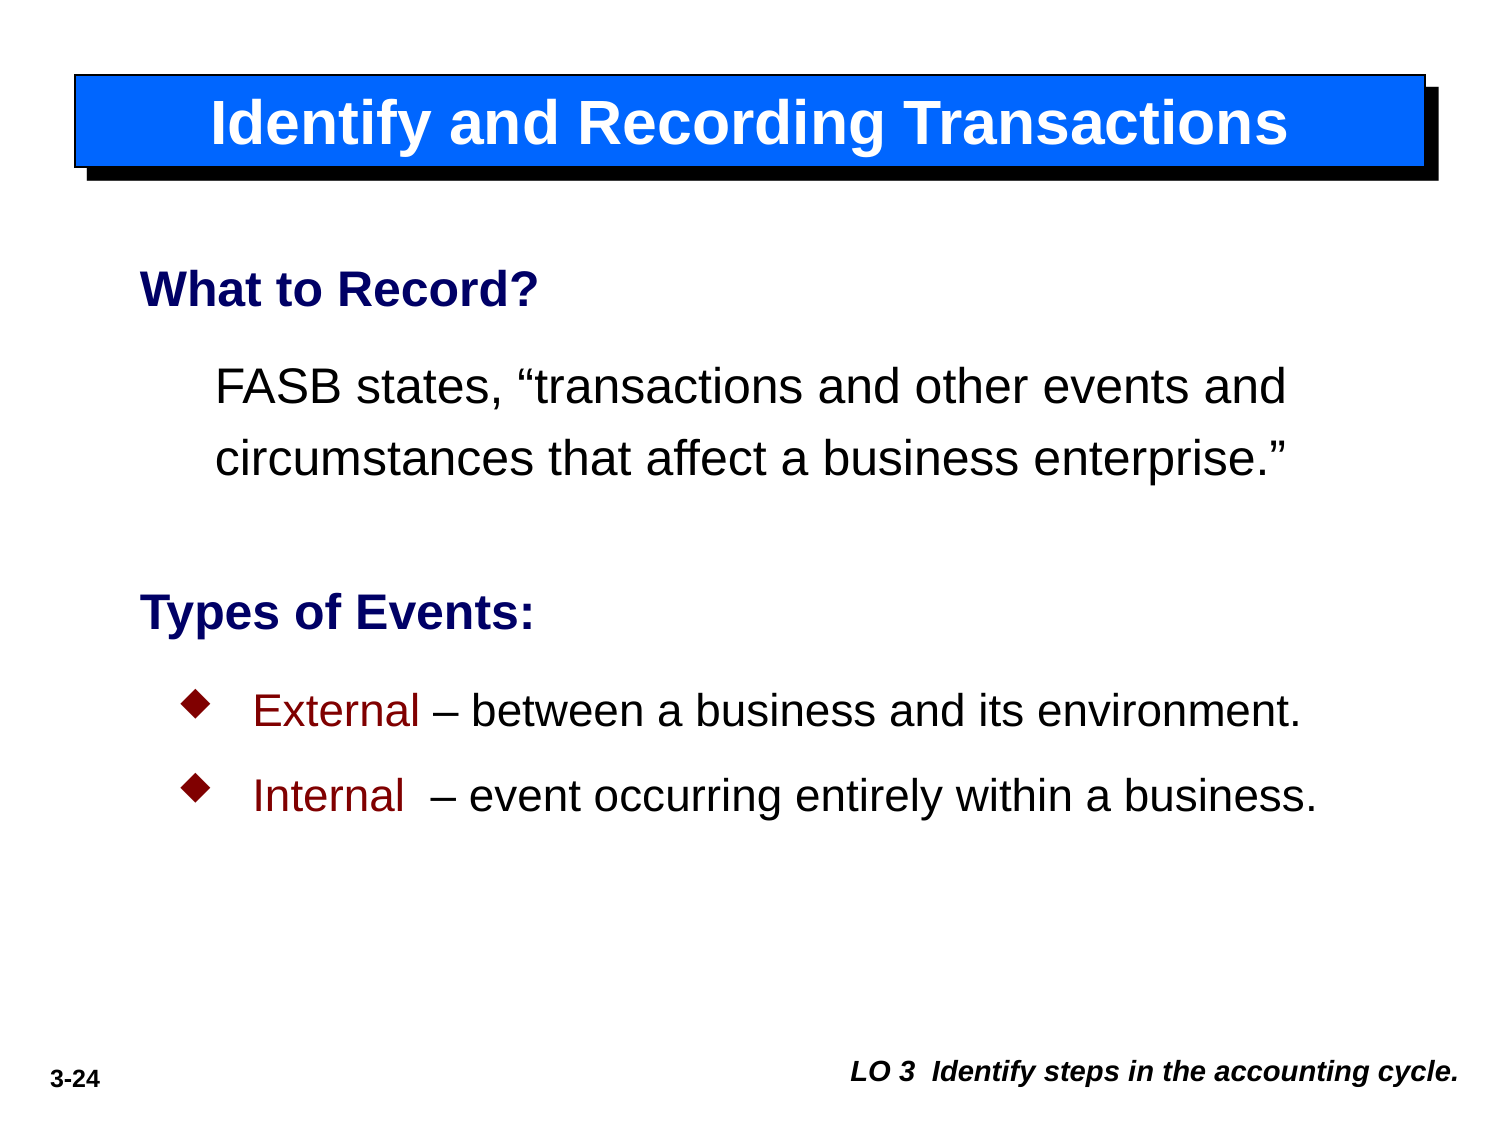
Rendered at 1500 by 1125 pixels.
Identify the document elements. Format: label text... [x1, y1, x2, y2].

text_box What to Record? FASB states, “transactions and other events and circumstances that affect a business enterprise.” [124, 236, 1400, 493]
text_box Types of Events: External – between a business and its environment. Internal – event occurring entirely within a business. [124, 572, 1463, 828]
text_box LO 3 Identify steps in the accounting cycle. [637, 1044, 1475, 1095]
title Identify and Recording Transactions [70, 70, 1430, 172]
